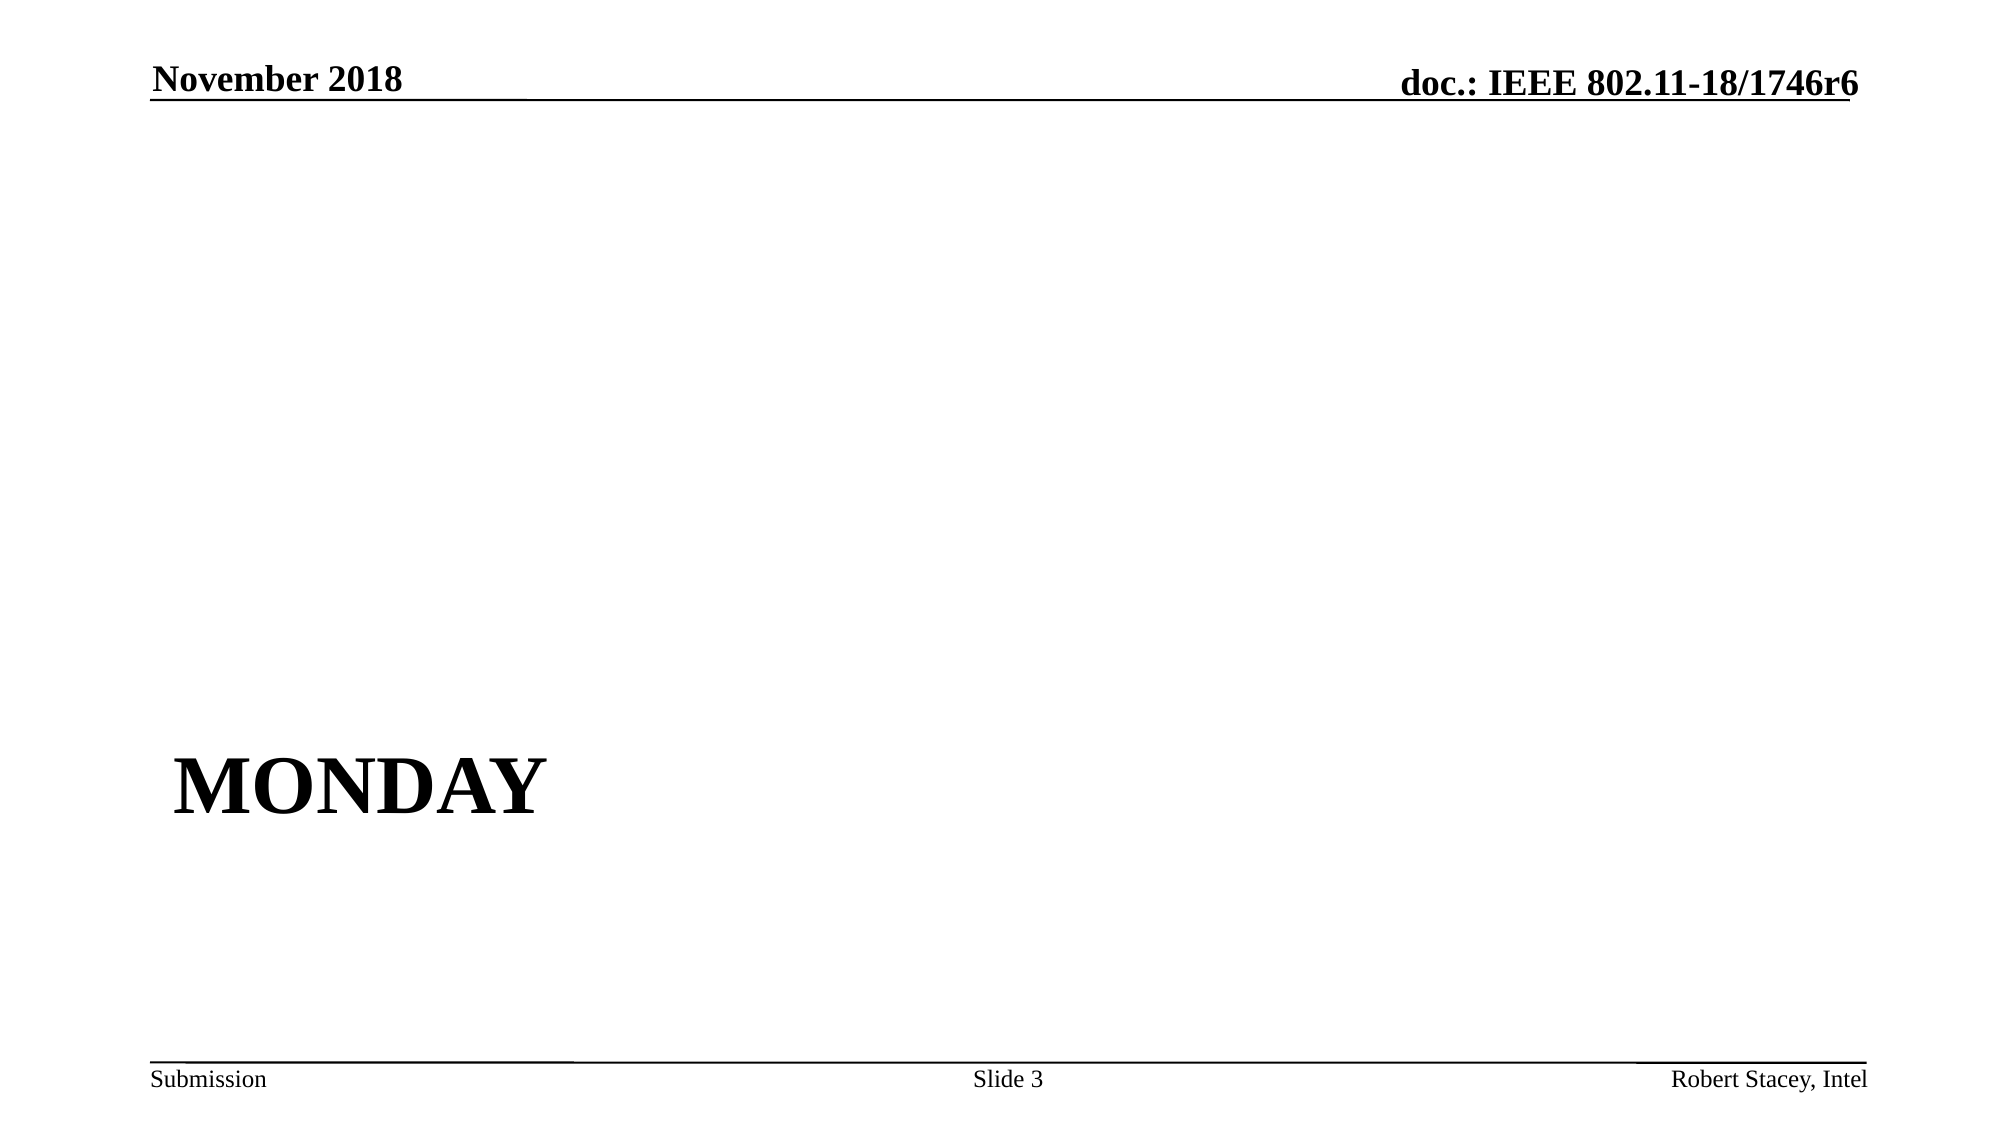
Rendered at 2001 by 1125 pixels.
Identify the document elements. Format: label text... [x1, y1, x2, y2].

footer Robert Stacey, Intel [1171, 1061, 1869, 1093]
title Monday [157, 722, 1859, 947]
slide_number Slide 3 [950, 1061, 1067, 1123]
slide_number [152, 54, 563, 100]
